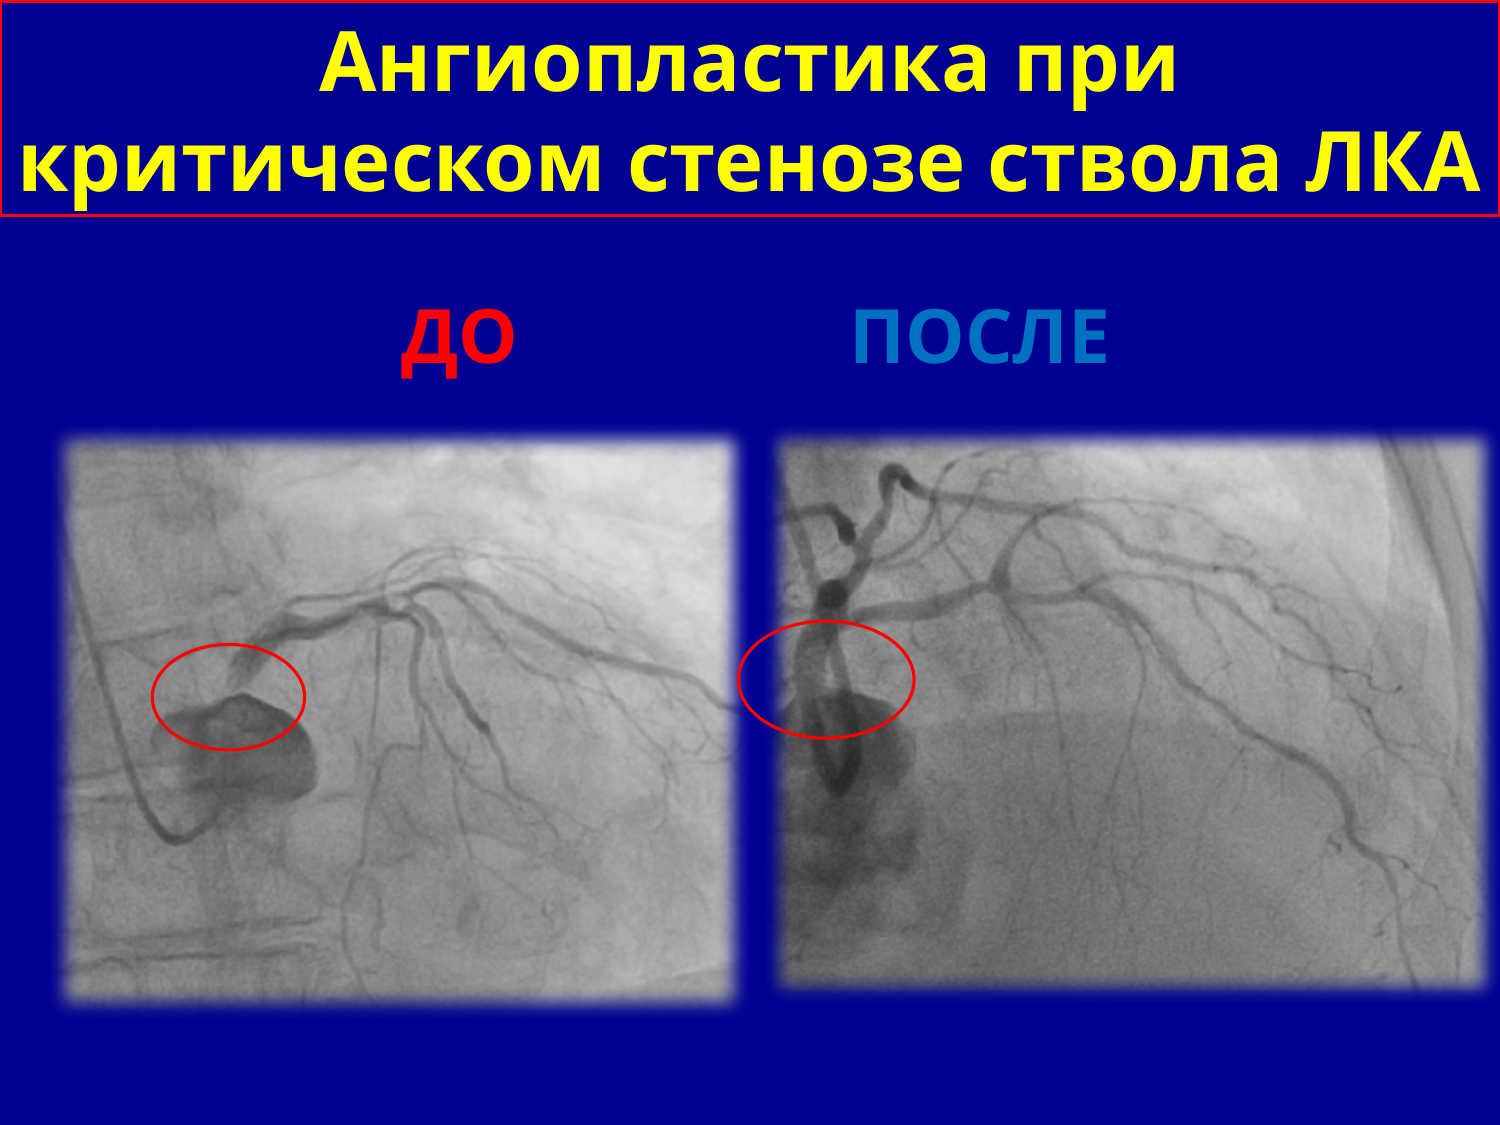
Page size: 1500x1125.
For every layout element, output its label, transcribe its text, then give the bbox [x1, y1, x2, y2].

text_box ДО ПОСЛЕ [386, 281, 1126, 386]
text_box Ангиопластика при критическом стенозе ствола ЛКА [0, 1, 1500, 216]
picture [46, 421, 751, 1020]
picture [761, 421, 1500, 1004]
